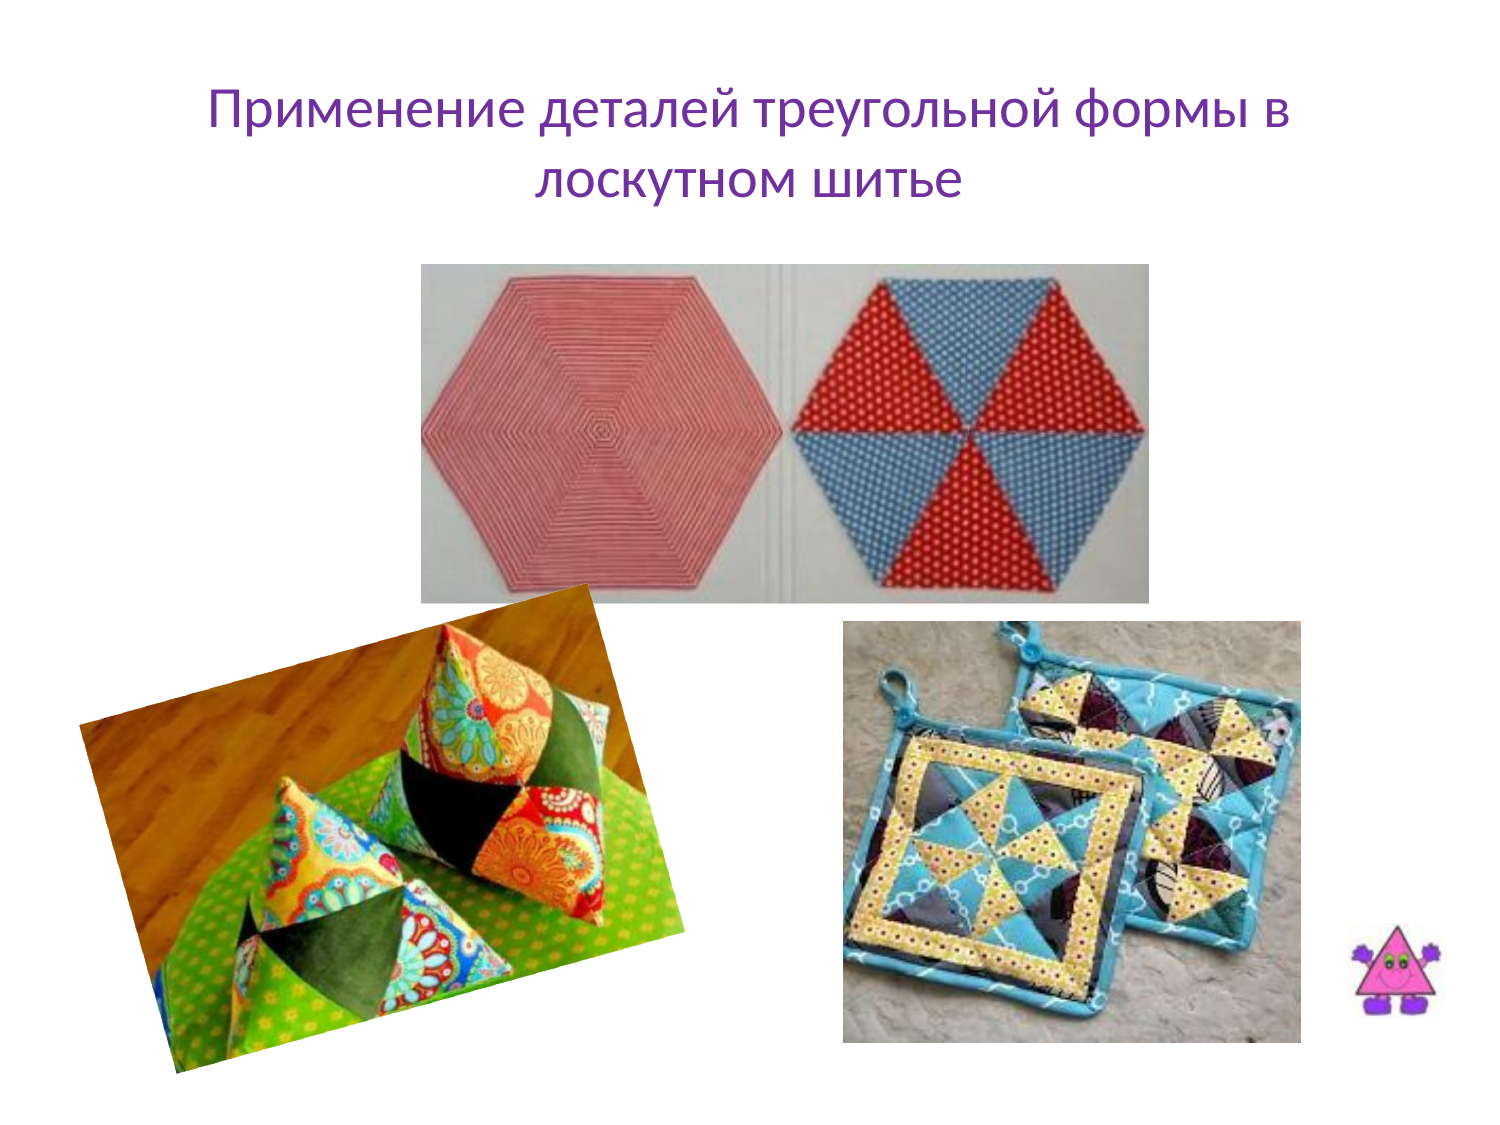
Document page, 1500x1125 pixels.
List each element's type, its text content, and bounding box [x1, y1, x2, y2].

picture [80, 606, 684, 1073]
title Применение деталей треугольной формы в лоскутном шитье [75, 45, 1425, 233]
picture [843, 620, 1302, 1044]
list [421, 263, 1149, 606]
picture [1347, 923, 1447, 1019]
